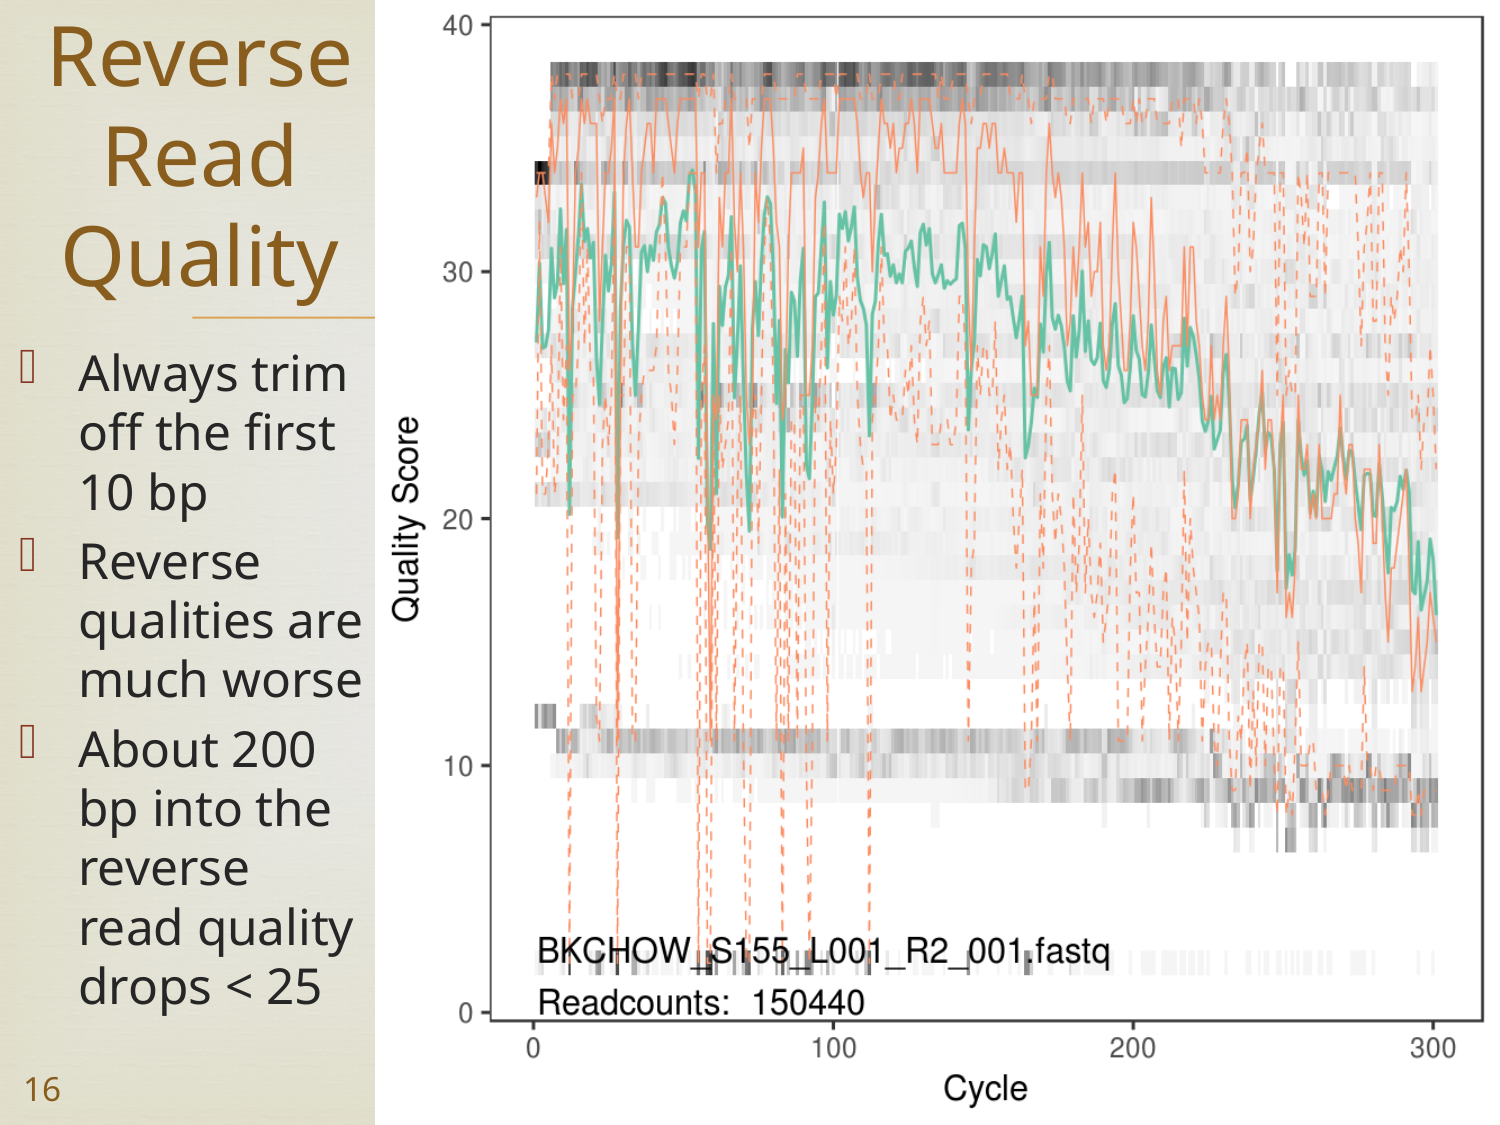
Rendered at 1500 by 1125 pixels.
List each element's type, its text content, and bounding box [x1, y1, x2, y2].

title Reverse Read Quality [0, 4, 368, 303]
picture [374, 0, 1500, 1125]
list Always trim off the first 10 bp Reverse qualities are much worse About 200 bp into the reverse read quality drops < 25 [4, 334, 367, 1086]
slide_number 16 [4, 1086, 77, 1122]
